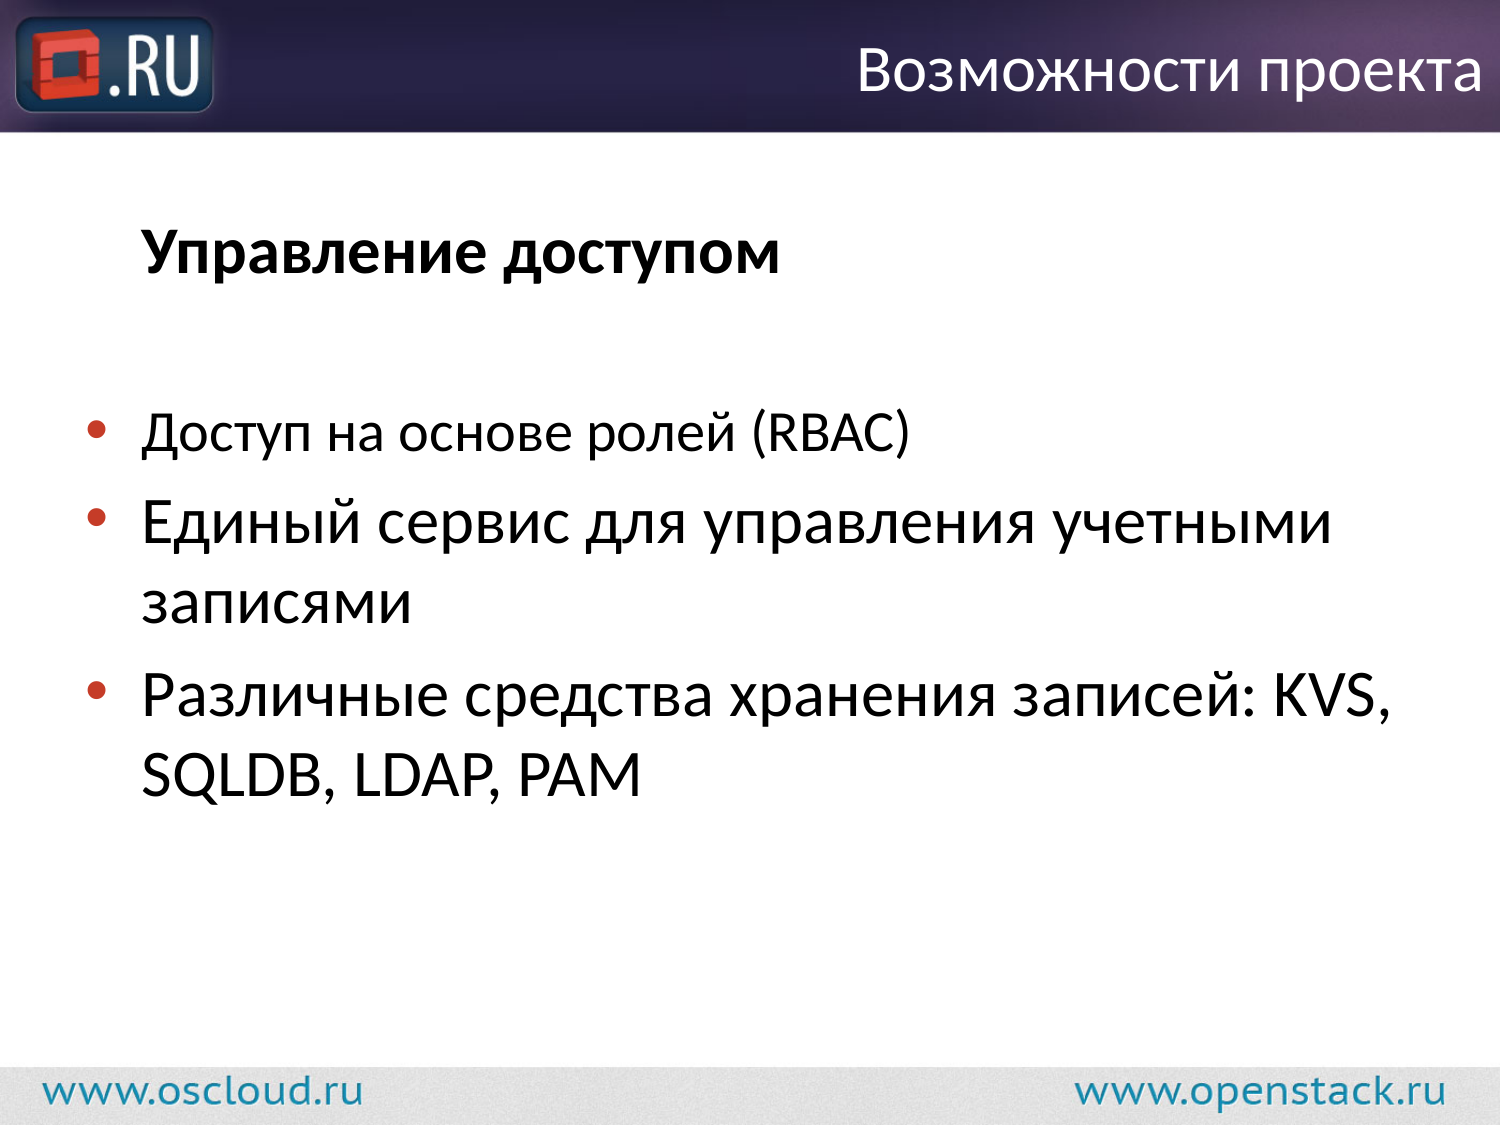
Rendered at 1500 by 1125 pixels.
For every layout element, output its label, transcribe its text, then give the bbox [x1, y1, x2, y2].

list Управление доступом Доступ на основе ролей (RBAC) Единый сервис для управления учетными записями Различные средства хранения записей: KVS, SQLDB, LDAP, PAM [70, 199, 1421, 1098]
slide_number [1149, 761, 1500, 1125]
picture [0, 0, 1500, 1125]
title Возможности проекта [222, 0, 1500, 129]
